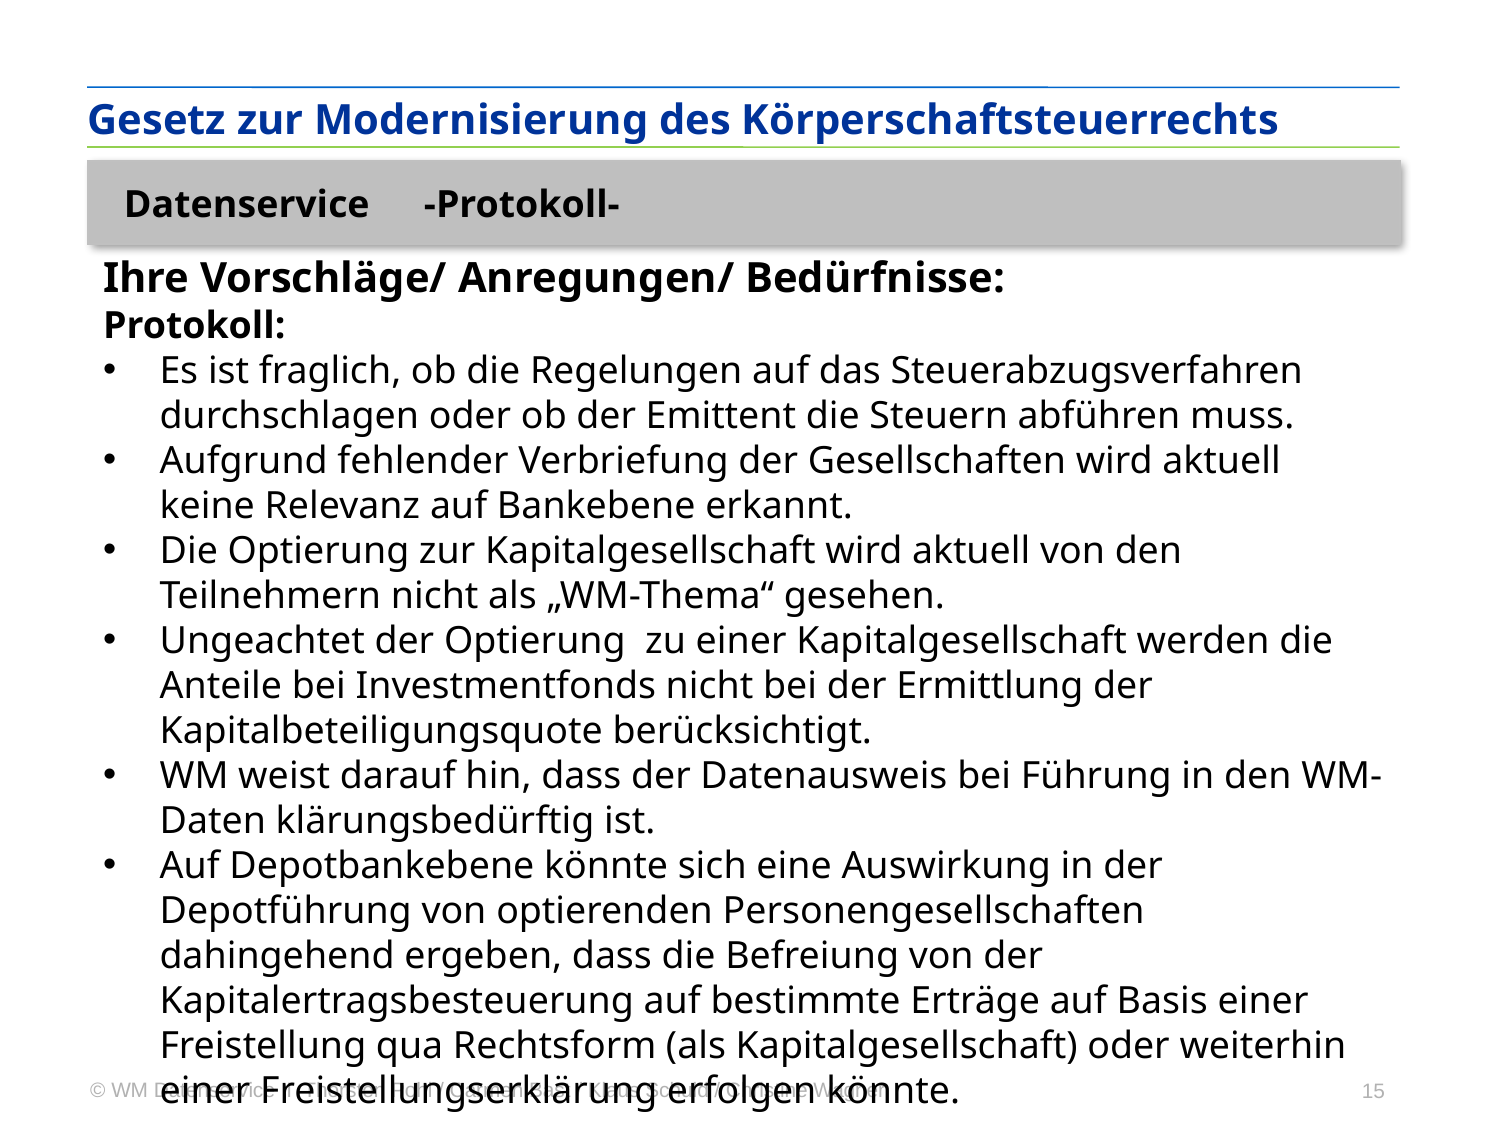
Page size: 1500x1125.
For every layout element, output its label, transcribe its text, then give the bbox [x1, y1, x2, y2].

text_box Ihre Vorschläge/ Anregungen/ Bedürfnisse: Protokoll: Es ist fraglich, ob die Regelungen auf das Steuerabzugsverfahren durchschlagen oder ob der Emittent die Steuern abführen muss. Aufgrund fehlender Verbriefung der Gesellschaften wird aktuell keine Relevanz auf Bankebene erkannt. Die Optierung zur Kapitalgesellschaft wird aktuell von den Teilnehmern nicht als „WM-Thema“ gesehen. Ungeachtet der Optierung zu einer Kapitalgesellschaft werden die Anteile bei Investmentfonds nicht bei der Ermittlung der Kapitalbeteiligungsquote berücksichtigt. WM weist darauf hin, dass der Datenausweis bei Führung in den WM- Daten klärungsbedürftig ist. Auf Depotbankebene könnte sich eine Auswirkung in der Depotführung von optierenden Personengesellschaften dahingehend ergeben, dass die Befreiung von der Kapitalertragsbesteuerung auf bestimmte Erträge auf Basis einer Freistellung qua Rechtsform (als Kapitalgesellschaft) oder weiterhin einer Freistellungserklärung erfolgen könnte. [88, 243, 1400, 1119]
title Gesetz zur Modernisierung des Körperschaftsteuerrechts [72, 61, 1385, 174]
text_box Datenservice -Protokoll- [88, 160, 1400, 243]
